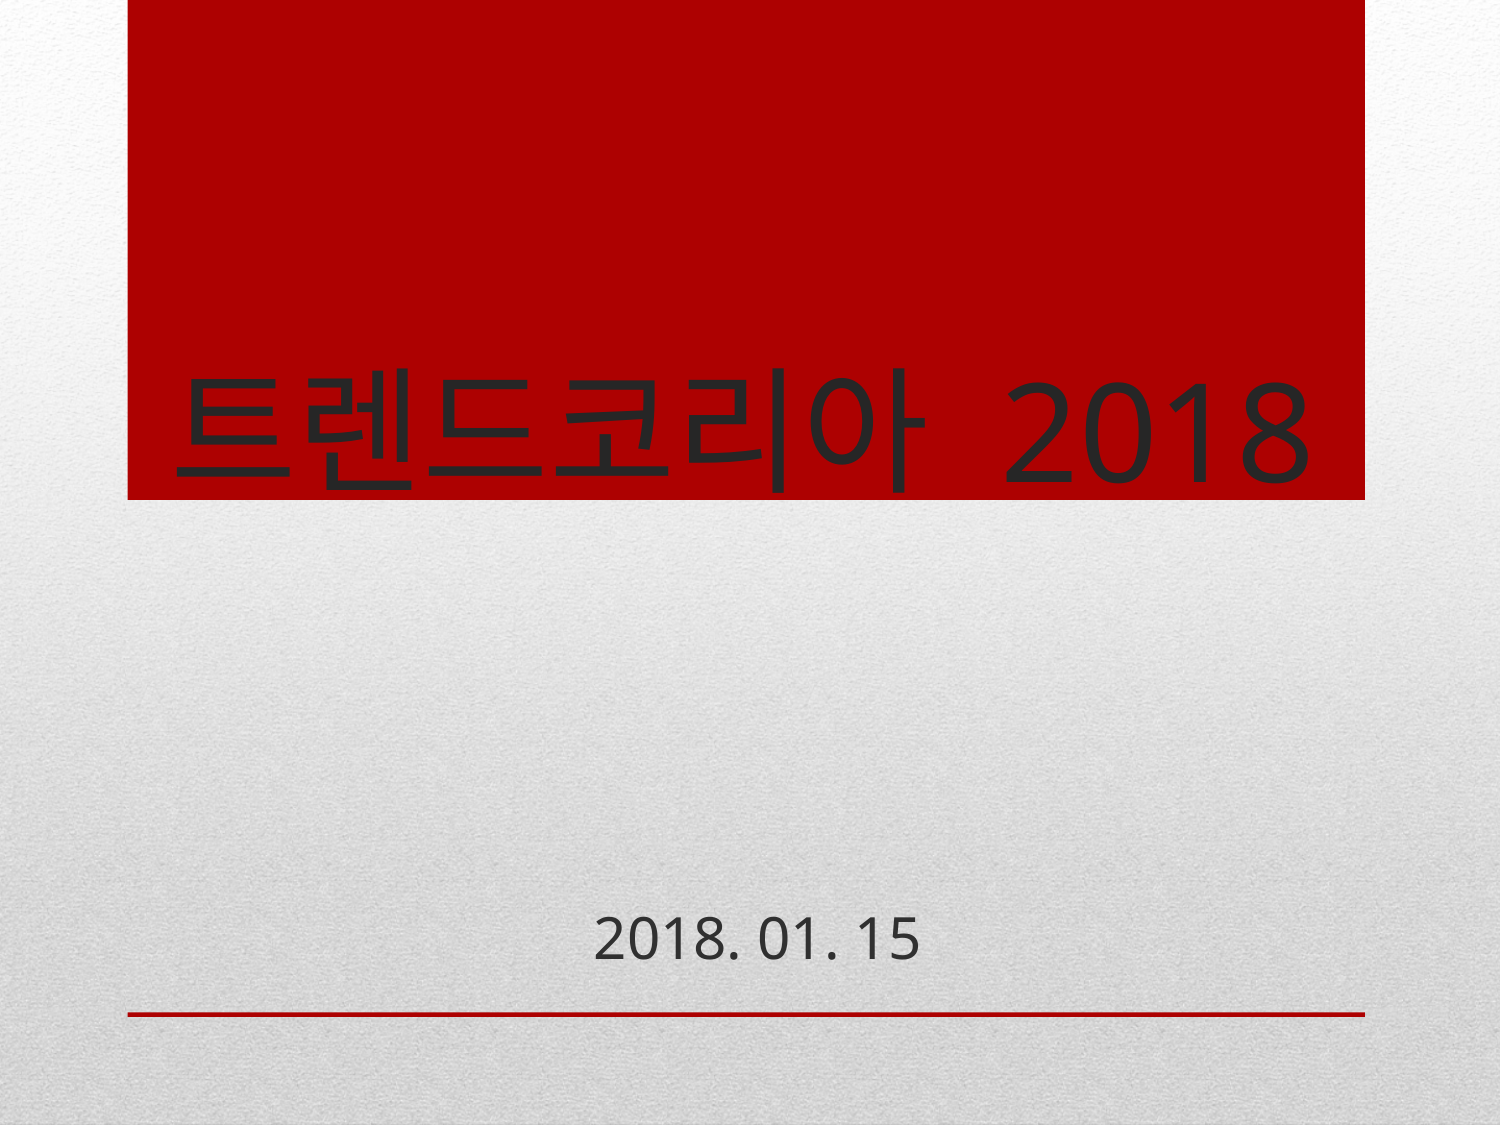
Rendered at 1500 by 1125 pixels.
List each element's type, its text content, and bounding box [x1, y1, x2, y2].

title 트렌드코리아 2018 [123, 267, 1362, 518]
subtitle 2018. 01. 15 [371, 893, 1144, 1056]
